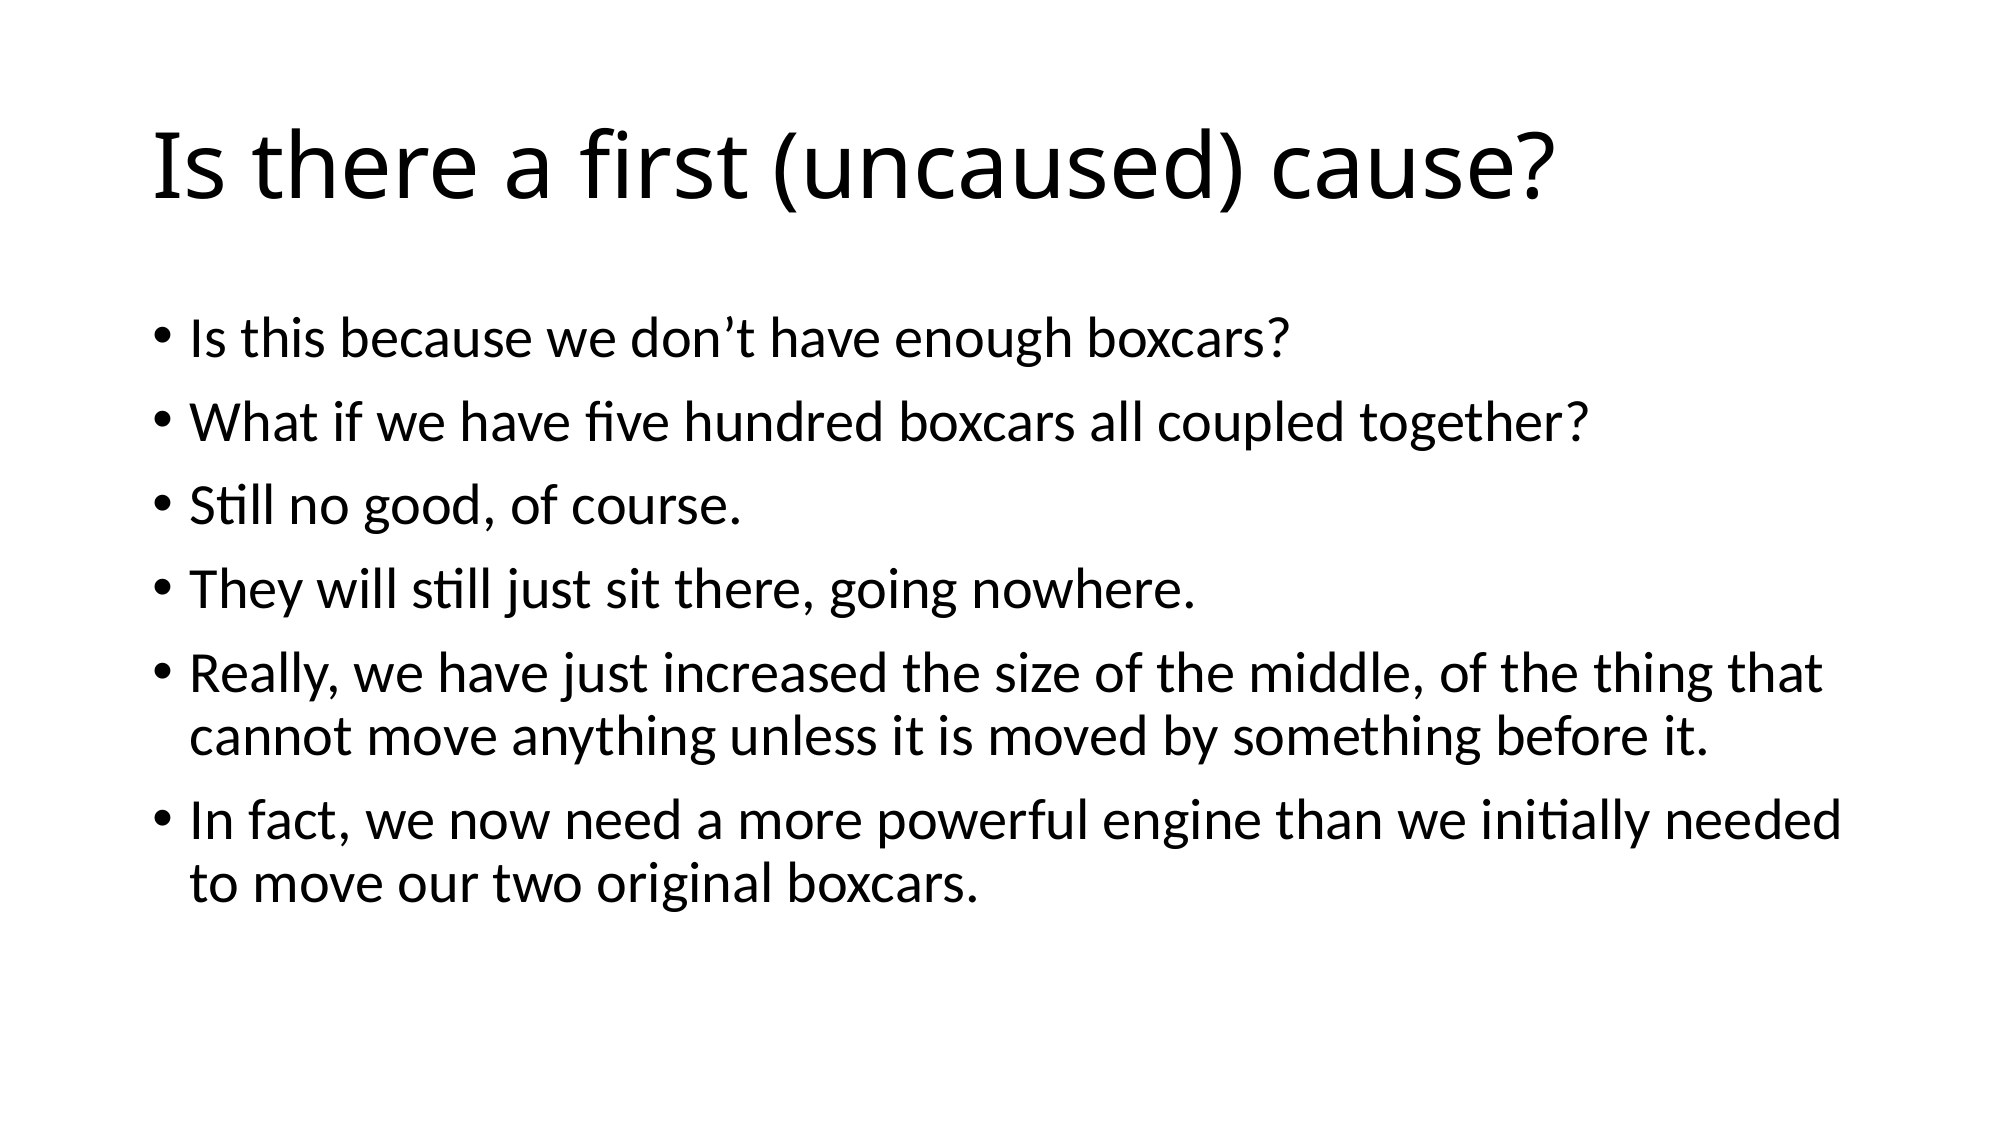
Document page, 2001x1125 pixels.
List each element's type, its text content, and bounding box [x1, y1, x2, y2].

list Is this because we don’t have enough boxcars? What if we have five hundred boxcars all coupled together? Still no good, of course. They will still just sit there, going nowhere. Really, we have just increased the size of the middle, of the thing that cannot move anything unless it is moved by something before it. In fact, we now need a more powerful engine than we initially needed to move our two original boxcars. [137, 299, 1863, 1014]
title Is there a first (uncaused) cause? [137, 59, 1863, 278]
